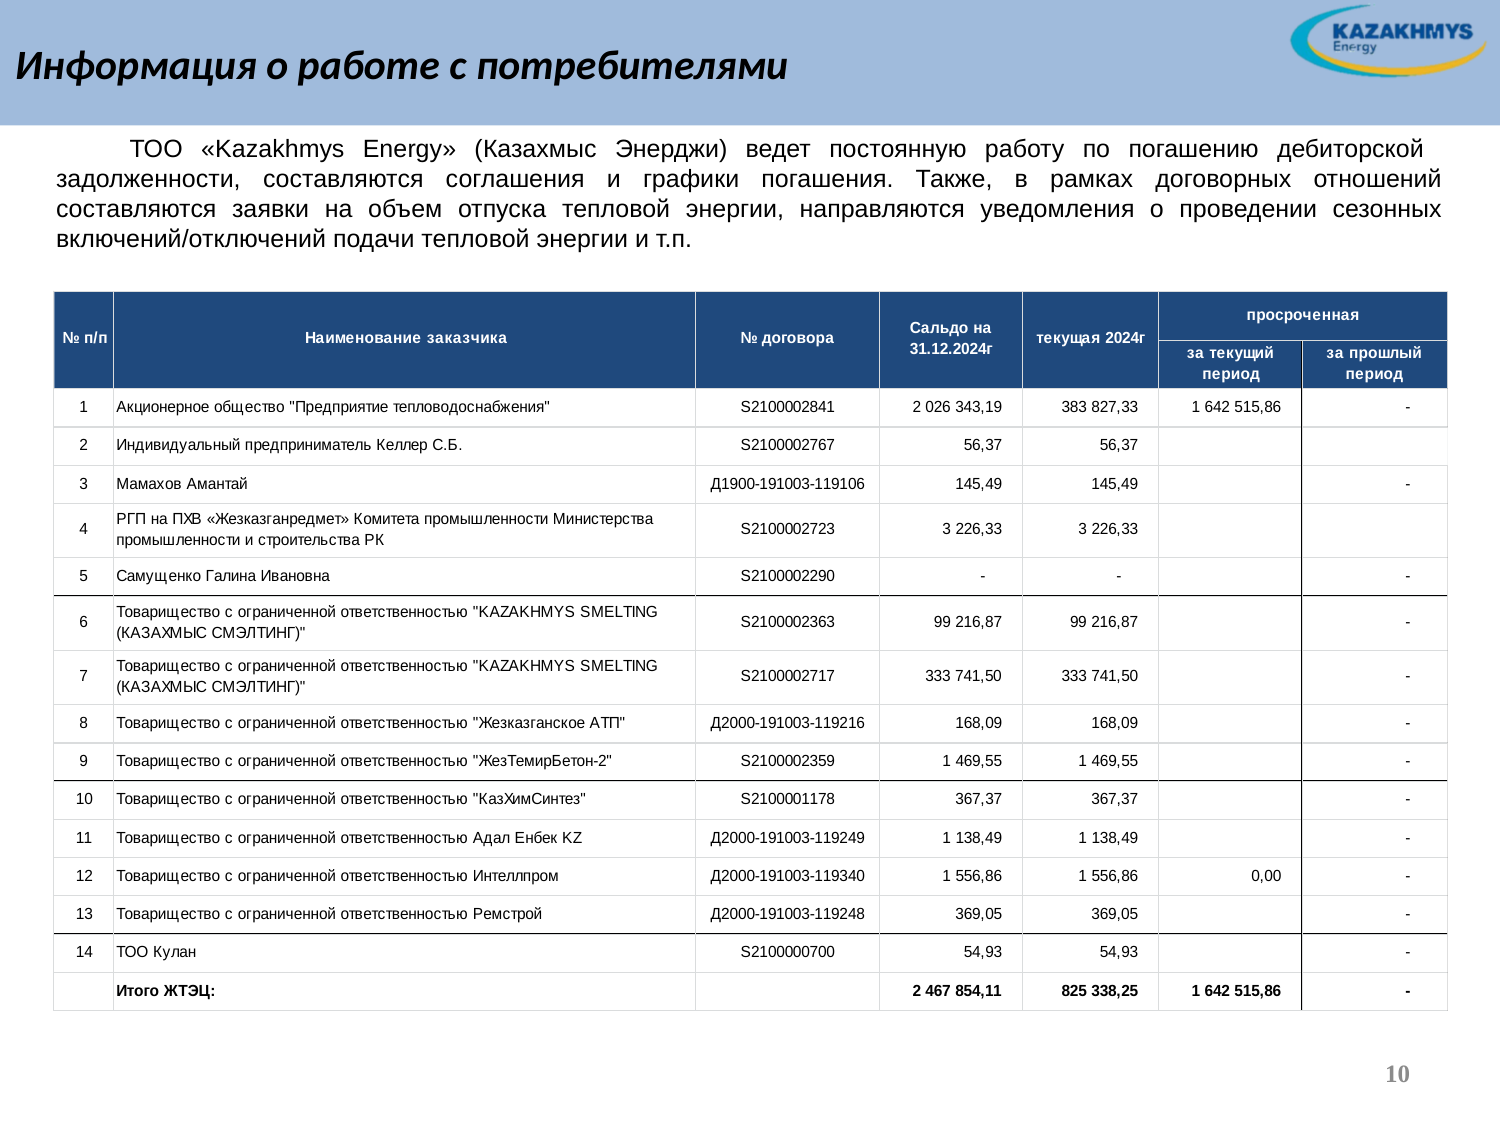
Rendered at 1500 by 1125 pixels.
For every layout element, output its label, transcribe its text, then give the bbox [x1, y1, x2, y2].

text_box ТОО «Kazakhmys Energy» (Казахмыс Энерджи) ведет постоянную работу по погашению дебиторской задолженности, составляются соглашения и графики погашения. Также, в рамках договорных отношений составляются заявки на объем отпуска тепловой энергии, направляются уведомления о проведении сезонных включений/отключений подачи тепловой энергии и т.п. [41, 125, 1459, 260]
picture [1281, 0, 1500, 81]
slide_number 10 [1074, 1042, 1425, 1103]
text_box Информация о работе с потребителями [0, 0, 1500, 126]
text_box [52, 290, 1449, 1012]
